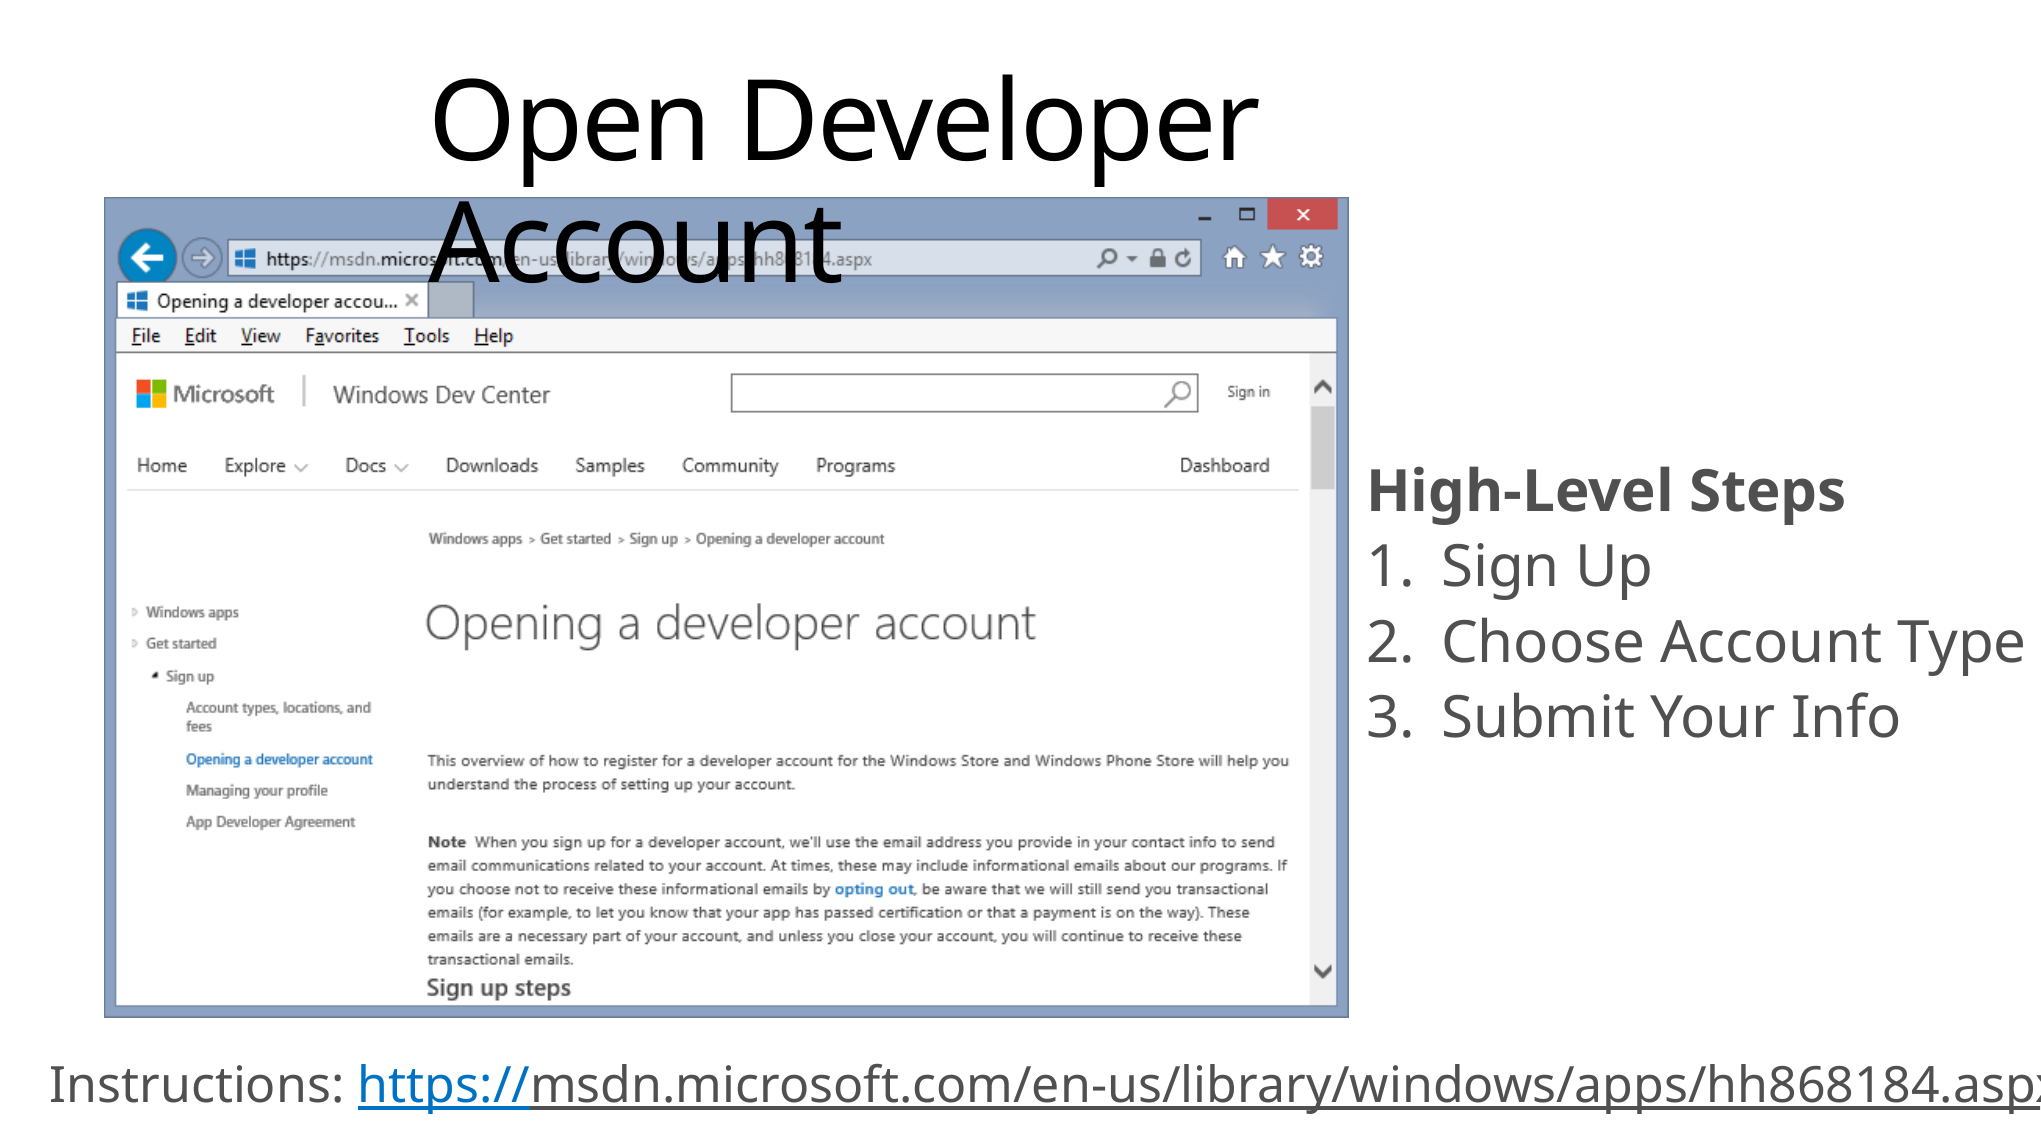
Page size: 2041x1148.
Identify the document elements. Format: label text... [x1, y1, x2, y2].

picture [104, 196, 1349, 1018]
text_box Instructions: https://msdn.microsoft.com/en-us/library/windows/apps/hh868184.aspx [19, 1029, 2041, 1139]
text_box High-Level Steps Sign Up Choose Account Type Submit Your Info [1349, 436, 2041, 775]
title Open Developer Account [405, 48, 1636, 199]
